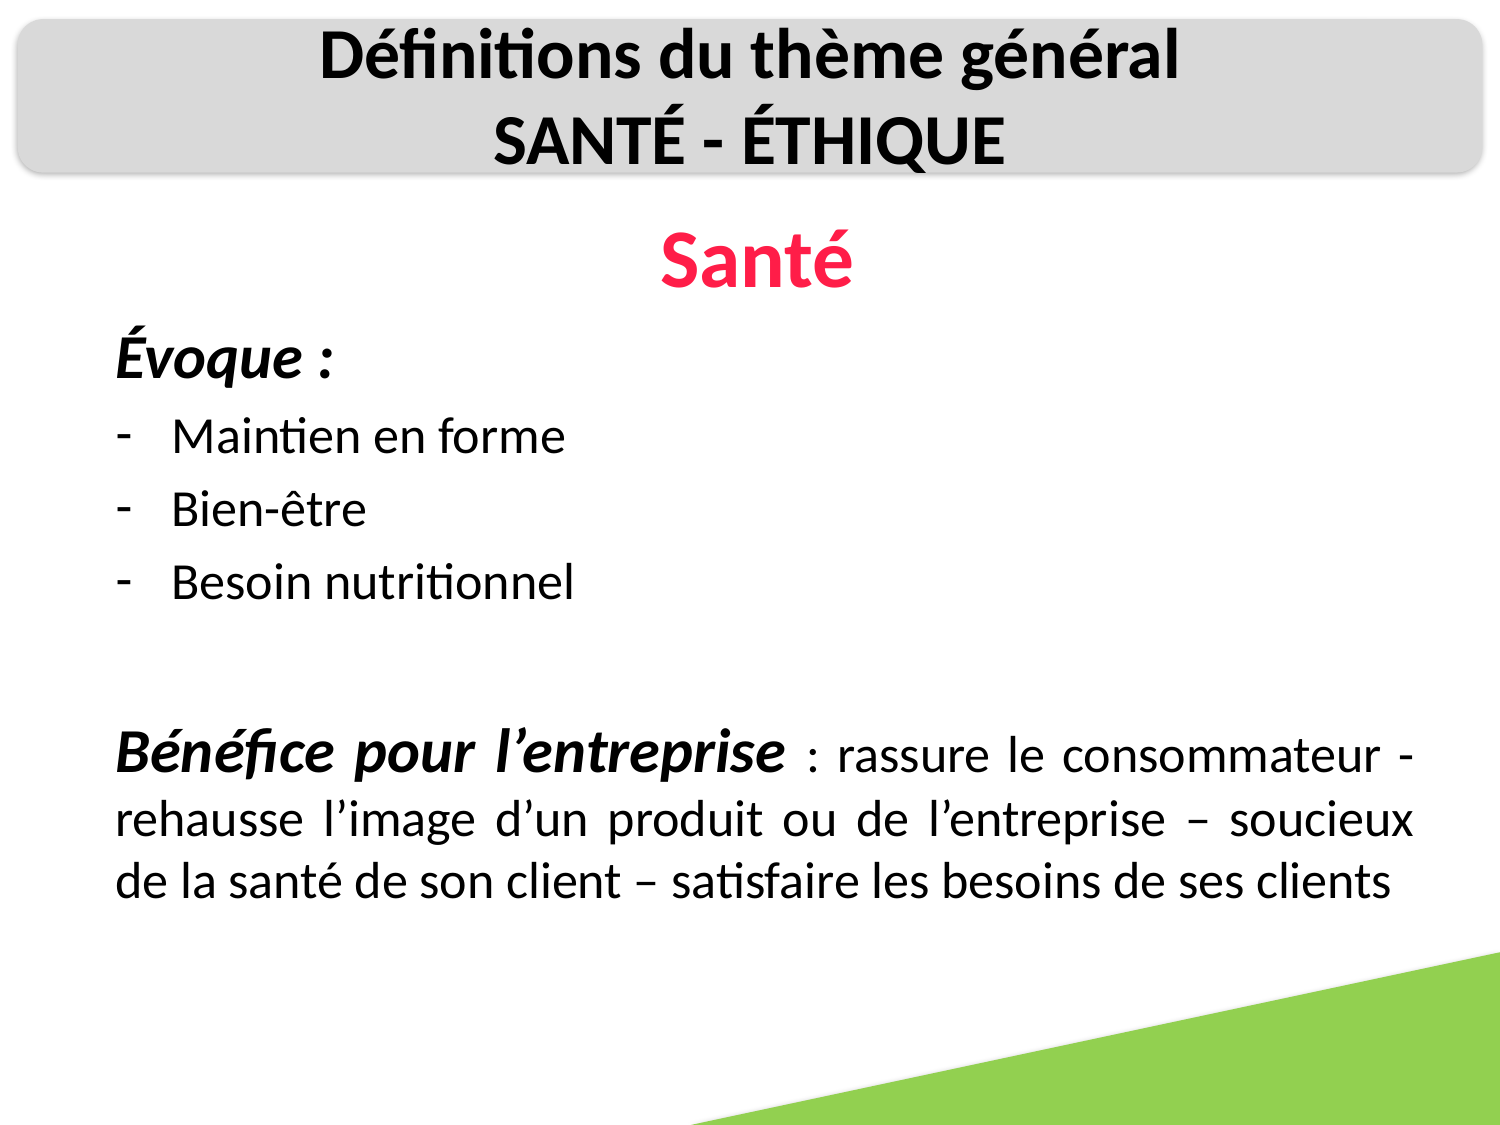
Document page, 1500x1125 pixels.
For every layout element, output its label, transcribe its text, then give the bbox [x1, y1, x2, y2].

list Santé Évoque : Maintien en forme Bien-être Besoin nutritionnel Bénéfice pour l’entreprise : rassure le consommateur - rehausse l’image d’un produit ou de l’entreprise – soucieux de la santé de son client – satisfaire les besoins de ses clients [100, 196, 1431, 1090]
title Définitions du thème général SANTÉ - ÉTHIQUE [0, 0, 1500, 187]
text_box [690, 952, 1500, 1125]
